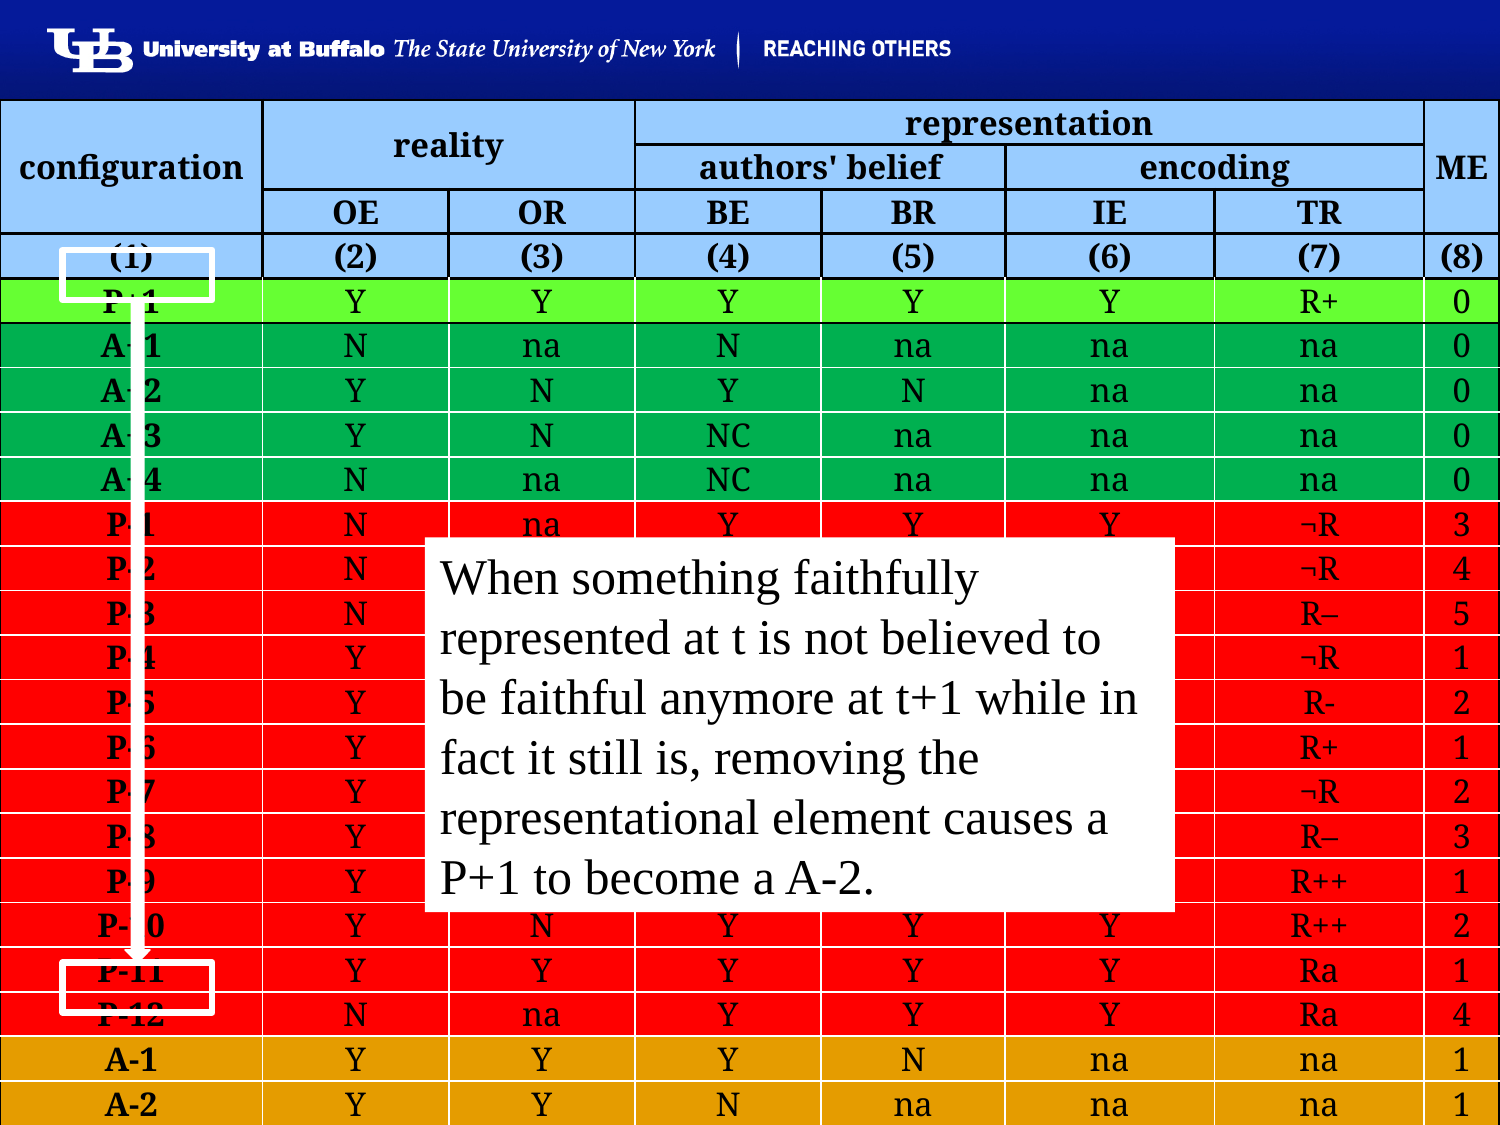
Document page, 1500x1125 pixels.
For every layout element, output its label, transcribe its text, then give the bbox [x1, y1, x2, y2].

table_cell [144, 903, 262, 946]
picture [0, 0, 1500, 99]
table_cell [1425, 368, 1498, 411]
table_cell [1007, 146, 1423, 188]
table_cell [1215, 324, 1423, 367]
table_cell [1425, 948, 1498, 991]
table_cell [450, 280, 634, 322]
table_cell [144, 725, 262, 768]
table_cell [144, 413, 262, 456]
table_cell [263, 280, 448, 322]
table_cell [144, 458, 262, 500]
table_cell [1, 859, 131, 902]
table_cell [263, 1037, 448, 1080]
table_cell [822, 458, 1004, 500]
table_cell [1425, 814, 1498, 857]
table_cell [1, 280, 131, 322]
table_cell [636, 502, 820, 537]
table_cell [144, 368, 262, 411]
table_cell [1, 903, 131, 946]
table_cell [1, 725, 131, 768]
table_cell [1215, 368, 1423, 411]
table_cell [1006, 502, 1214, 545]
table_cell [636, 280, 820, 322]
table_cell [263, 680, 424, 723]
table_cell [1, 1037, 262, 1080]
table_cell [822, 1082, 1004, 1125]
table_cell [263, 458, 448, 500]
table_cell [1425, 680, 1498, 723]
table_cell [1, 547, 131, 590]
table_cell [1006, 368, 1214, 411]
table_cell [1425, 1037, 1498, 1080]
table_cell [1175, 725, 1214, 768]
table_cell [1215, 725, 1423, 768]
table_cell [1425, 993, 1498, 1035]
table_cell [144, 324, 262, 367]
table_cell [1, 591, 131, 634]
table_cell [263, 725, 424, 768]
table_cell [263, 903, 448, 946]
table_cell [636, 948, 820, 991]
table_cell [823, 235, 1004, 277]
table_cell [1425, 235, 1498, 277]
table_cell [636, 368, 820, 411]
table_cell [144, 680, 262, 723]
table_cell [450, 413, 634, 456]
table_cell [1, 368, 131, 411]
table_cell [822, 413, 1004, 456]
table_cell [1425, 859, 1498, 902]
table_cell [1215, 903, 1423, 946]
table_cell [1175, 591, 1214, 634]
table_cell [1215, 458, 1423, 500]
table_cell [263, 1082, 448, 1125]
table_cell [1215, 993, 1423, 1035]
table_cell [1, 502, 131, 545]
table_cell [1006, 948, 1214, 991]
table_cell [1006, 993, 1214, 1035]
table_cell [263, 368, 448, 411]
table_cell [1, 814, 131, 857]
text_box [424, 537, 1175, 913]
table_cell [1425, 280, 1498, 322]
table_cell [636, 458, 820, 500]
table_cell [263, 591, 424, 634]
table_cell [264, 191, 447, 232]
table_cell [263, 413, 448, 456]
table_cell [636, 413, 820, 456]
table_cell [636, 993, 820, 1035]
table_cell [823, 191, 1004, 232]
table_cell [450, 993, 634, 1035]
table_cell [636, 913, 820, 946]
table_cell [822, 913, 1004, 946]
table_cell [1007, 191, 1213, 232]
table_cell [144, 280, 262, 322]
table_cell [1, 458, 131, 500]
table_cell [1, 770, 131, 812]
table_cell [1175, 859, 1214, 902]
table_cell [1006, 1082, 1214, 1125]
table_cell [1425, 324, 1498, 367]
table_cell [1216, 191, 1423, 232]
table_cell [263, 770, 424, 812]
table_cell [1, 993, 262, 1035]
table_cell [1, 413, 131, 456]
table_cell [822, 324, 1004, 367]
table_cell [1, 235, 261, 277]
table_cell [822, 368, 1004, 411]
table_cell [1006, 903, 1214, 946]
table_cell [264, 235, 447, 277]
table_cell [822, 948, 1004, 991]
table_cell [1, 948, 136, 991]
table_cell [450, 1082, 634, 1125]
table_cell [1425, 636, 1498, 679]
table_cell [1215, 636, 1423, 679]
table_header reality [264, 101, 634, 188]
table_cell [1215, 680, 1423, 723]
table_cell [1215, 1082, 1423, 1125]
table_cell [1425, 770, 1498, 812]
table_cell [1215, 948, 1423, 991]
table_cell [822, 280, 1004, 322]
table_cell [822, 993, 1004, 1035]
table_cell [144, 502, 262, 545]
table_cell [450, 191, 634, 232]
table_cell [1006, 324, 1214, 367]
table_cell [450, 1037, 634, 1080]
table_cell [139, 948, 262, 991]
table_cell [144, 859, 262, 902]
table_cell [1216, 235, 1423, 277]
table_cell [1, 680, 131, 723]
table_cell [1425, 458, 1498, 500]
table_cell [1425, 502, 1498, 545]
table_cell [1425, 1082, 1498, 1125]
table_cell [450, 913, 634, 946]
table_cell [1215, 413, 1423, 456]
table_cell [1175, 770, 1214, 812]
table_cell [450, 368, 634, 411]
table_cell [1215, 502, 1423, 545]
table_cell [1425, 591, 1498, 634]
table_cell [1215, 814, 1423, 857]
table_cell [1006, 413, 1214, 456]
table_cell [636, 146, 1004, 188]
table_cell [144, 770, 262, 812]
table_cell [263, 948, 448, 991]
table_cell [263, 993, 448, 1035]
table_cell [144, 814, 262, 857]
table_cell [1, 324, 131, 367]
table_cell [1, 636, 131, 679]
table_header ME [1425, 101, 1498, 232]
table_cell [450, 324, 634, 367]
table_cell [1425, 413, 1498, 456]
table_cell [1175, 547, 1214, 590]
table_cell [263, 859, 424, 902]
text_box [62, 249, 213, 1013]
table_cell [1175, 814, 1214, 857]
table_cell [1006, 280, 1214, 322]
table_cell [450, 235, 634, 277]
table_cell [1, 1082, 262, 1125]
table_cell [144, 547, 262, 590]
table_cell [263, 636, 424, 679]
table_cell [1006, 1037, 1214, 1080]
table_header configuration [1, 101, 261, 232]
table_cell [263, 502, 448, 545]
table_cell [636, 191, 820, 232]
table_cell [1215, 1037, 1423, 1080]
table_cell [1425, 903, 1498, 946]
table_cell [450, 458, 634, 500]
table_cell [263, 814, 424, 857]
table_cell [1006, 458, 1214, 500]
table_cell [1215, 770, 1423, 812]
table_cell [1175, 680, 1214, 723]
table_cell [636, 1037, 820, 1080]
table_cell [1425, 725, 1498, 768]
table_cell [263, 547, 424, 590]
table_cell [822, 1037, 1004, 1080]
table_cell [636, 235, 820, 277]
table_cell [636, 324, 820, 367]
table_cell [1215, 859, 1423, 902]
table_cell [1007, 235, 1213, 277]
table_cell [1175, 636, 1214, 679]
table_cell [144, 591, 262, 634]
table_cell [1215, 591, 1423, 634]
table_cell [450, 948, 634, 991]
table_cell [144, 636, 262, 679]
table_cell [1215, 280, 1423, 322]
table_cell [450, 502, 634, 537]
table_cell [636, 1082, 820, 1125]
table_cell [1425, 547, 1498, 590]
table_header representation [636, 101, 1423, 143]
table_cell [1215, 547, 1423, 590]
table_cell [263, 324, 448, 367]
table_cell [822, 502, 1004, 537]
